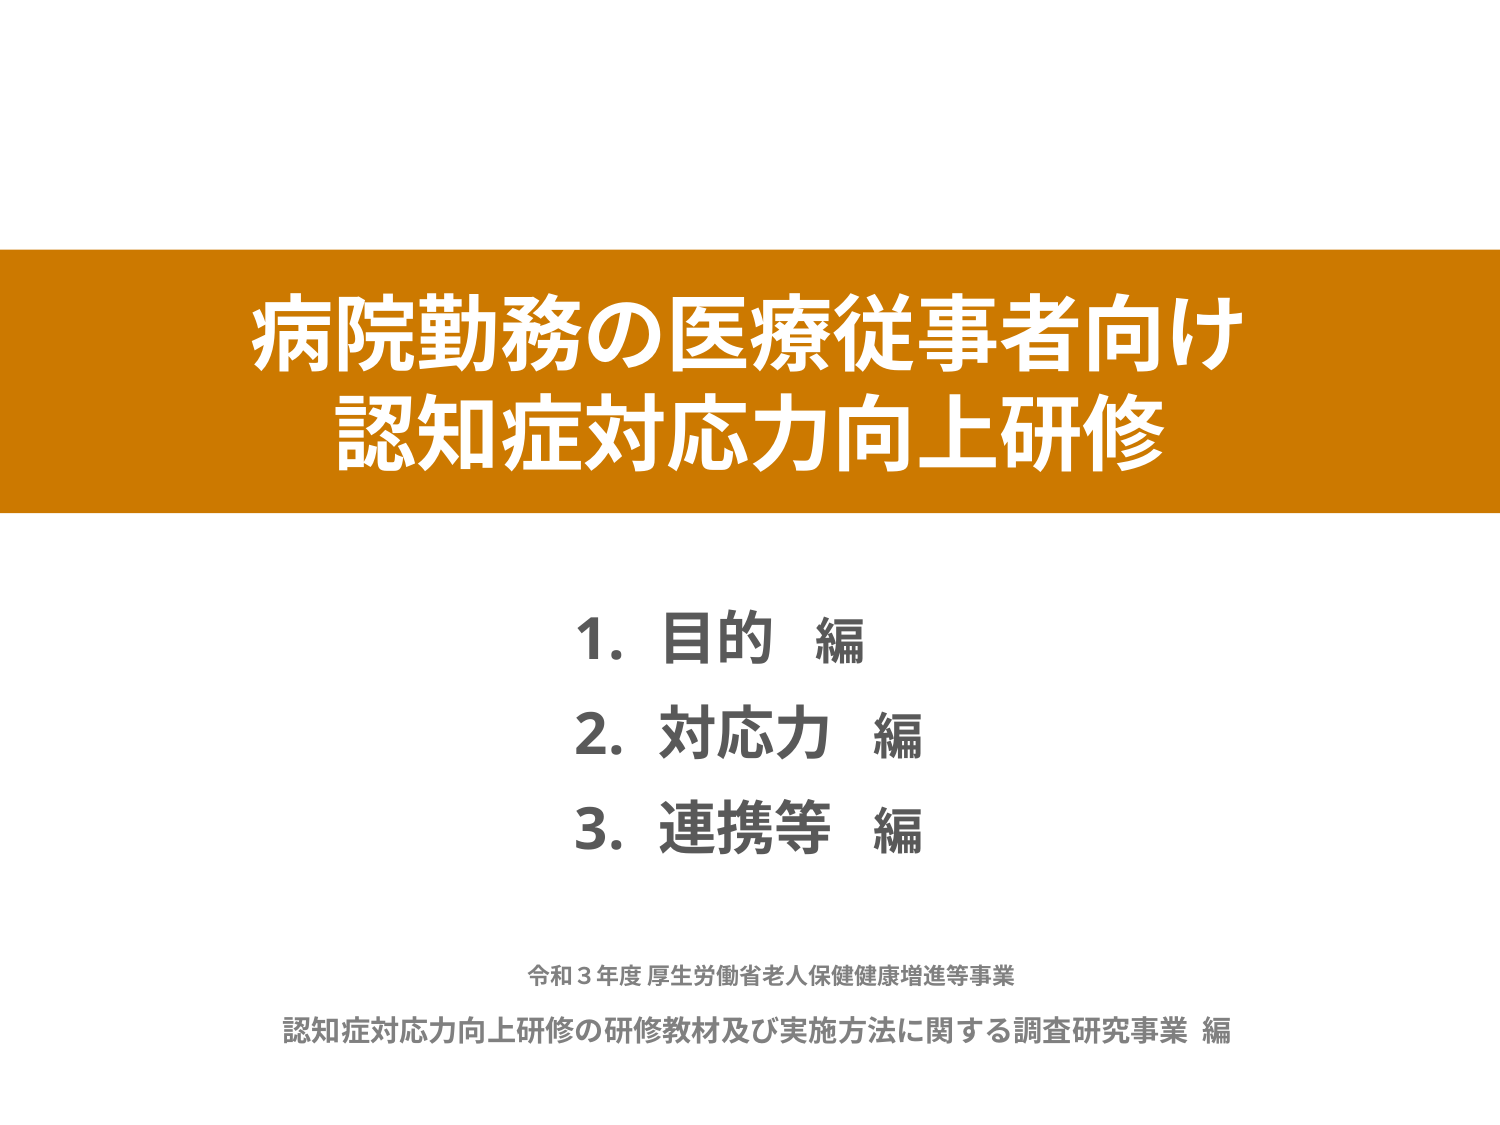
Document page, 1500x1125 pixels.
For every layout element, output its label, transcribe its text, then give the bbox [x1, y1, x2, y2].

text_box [89, 945, 1426, 1049]
text_box 目的 編 対応力 編 連携等 編 [560, 594, 1108, 868]
text_box 病院勤務の医療従事者向け 認知症対応力向上研修 [0, 249, 1500, 514]
